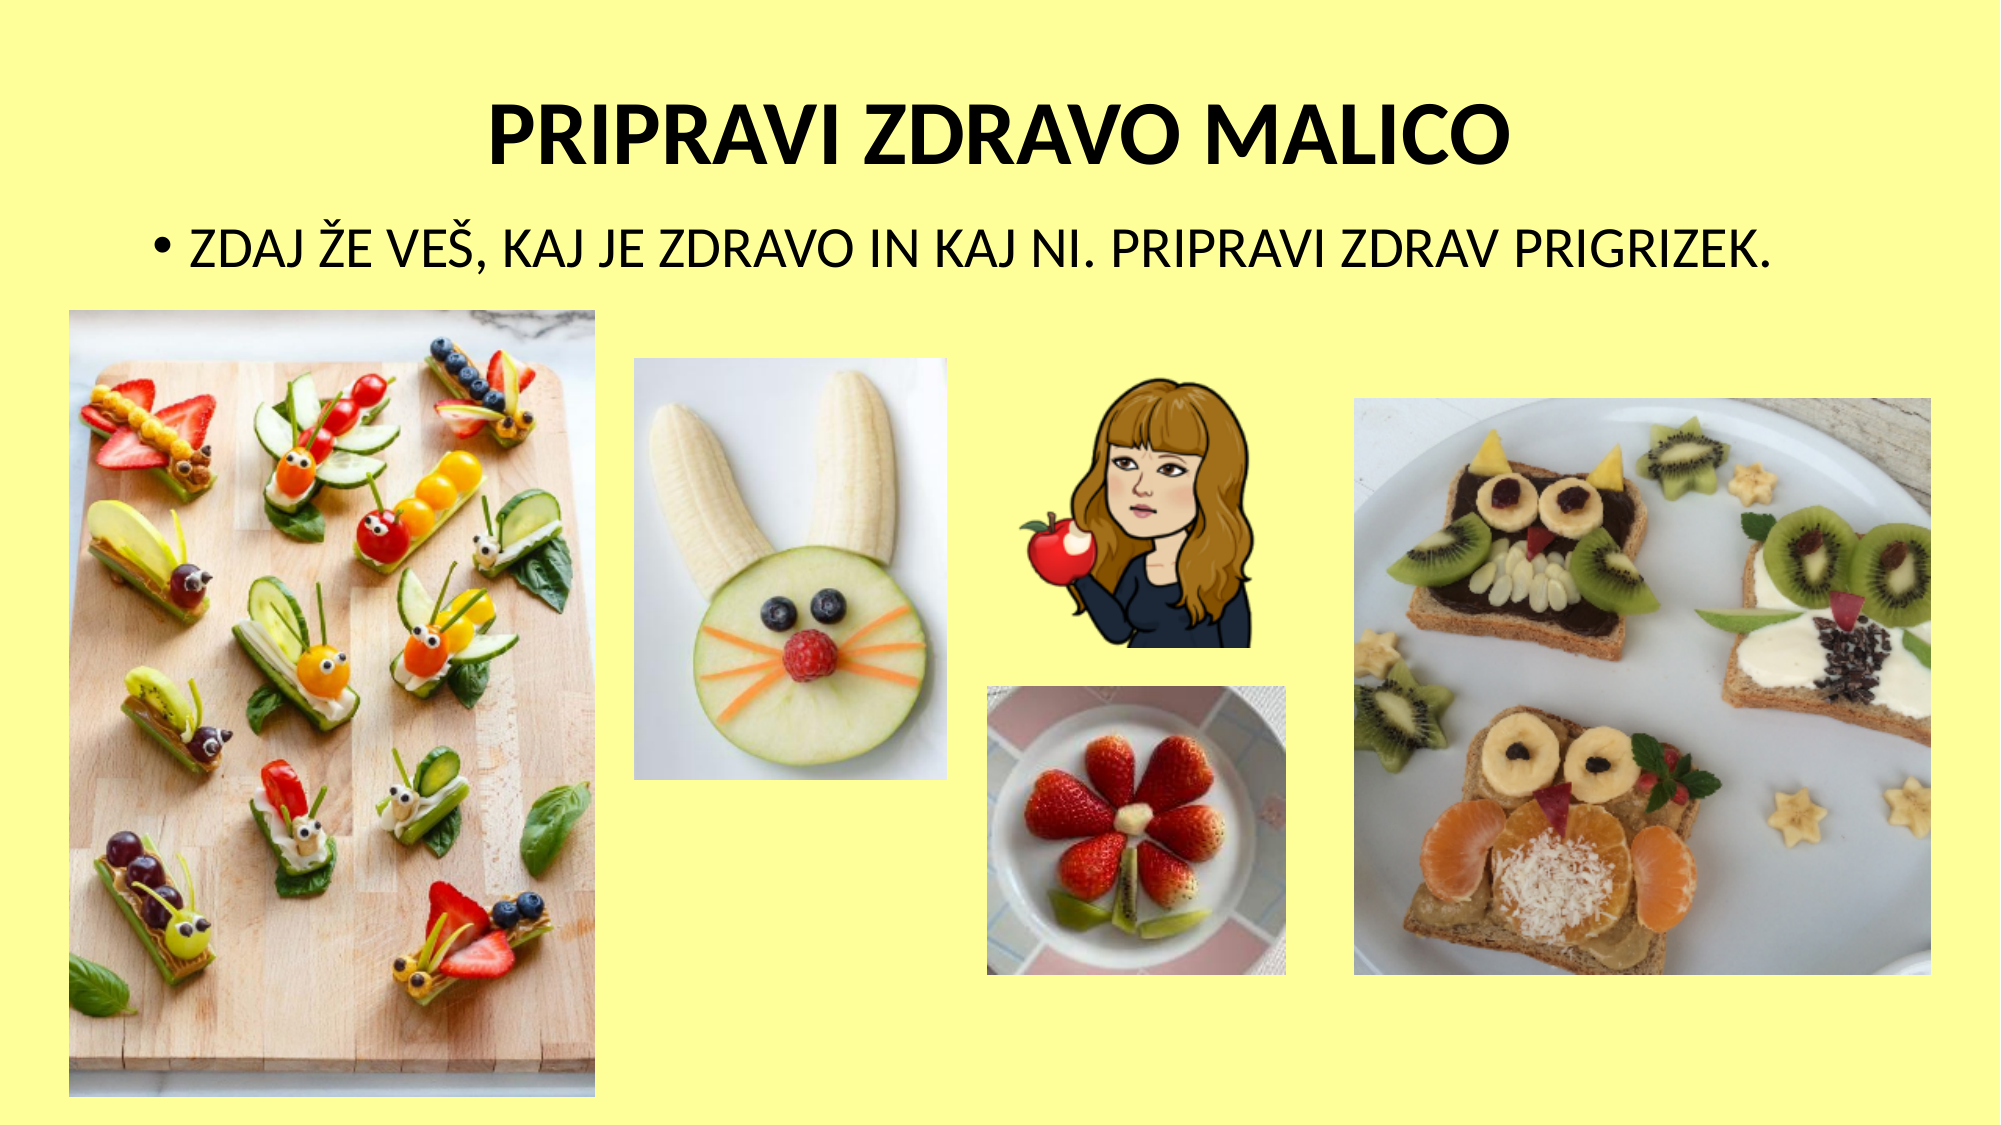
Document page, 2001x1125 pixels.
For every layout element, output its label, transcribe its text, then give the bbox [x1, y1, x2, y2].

picture [962, 301, 1310, 648]
picture [69, 310, 595, 1097]
list ZDAJ ŽE VEŠ, KAJ JE ZDRAVO IN KAJ NI. PRIPRAVI ZDRAV PRIGRIZEK. [137, 209, 1863, 1014]
picture [1354, 398, 1931, 975]
picture [986, 686, 1286, 975]
title PRIPRAVI ZDRAVO MALICO [137, 59, 1863, 209]
picture [634, 358, 947, 780]
